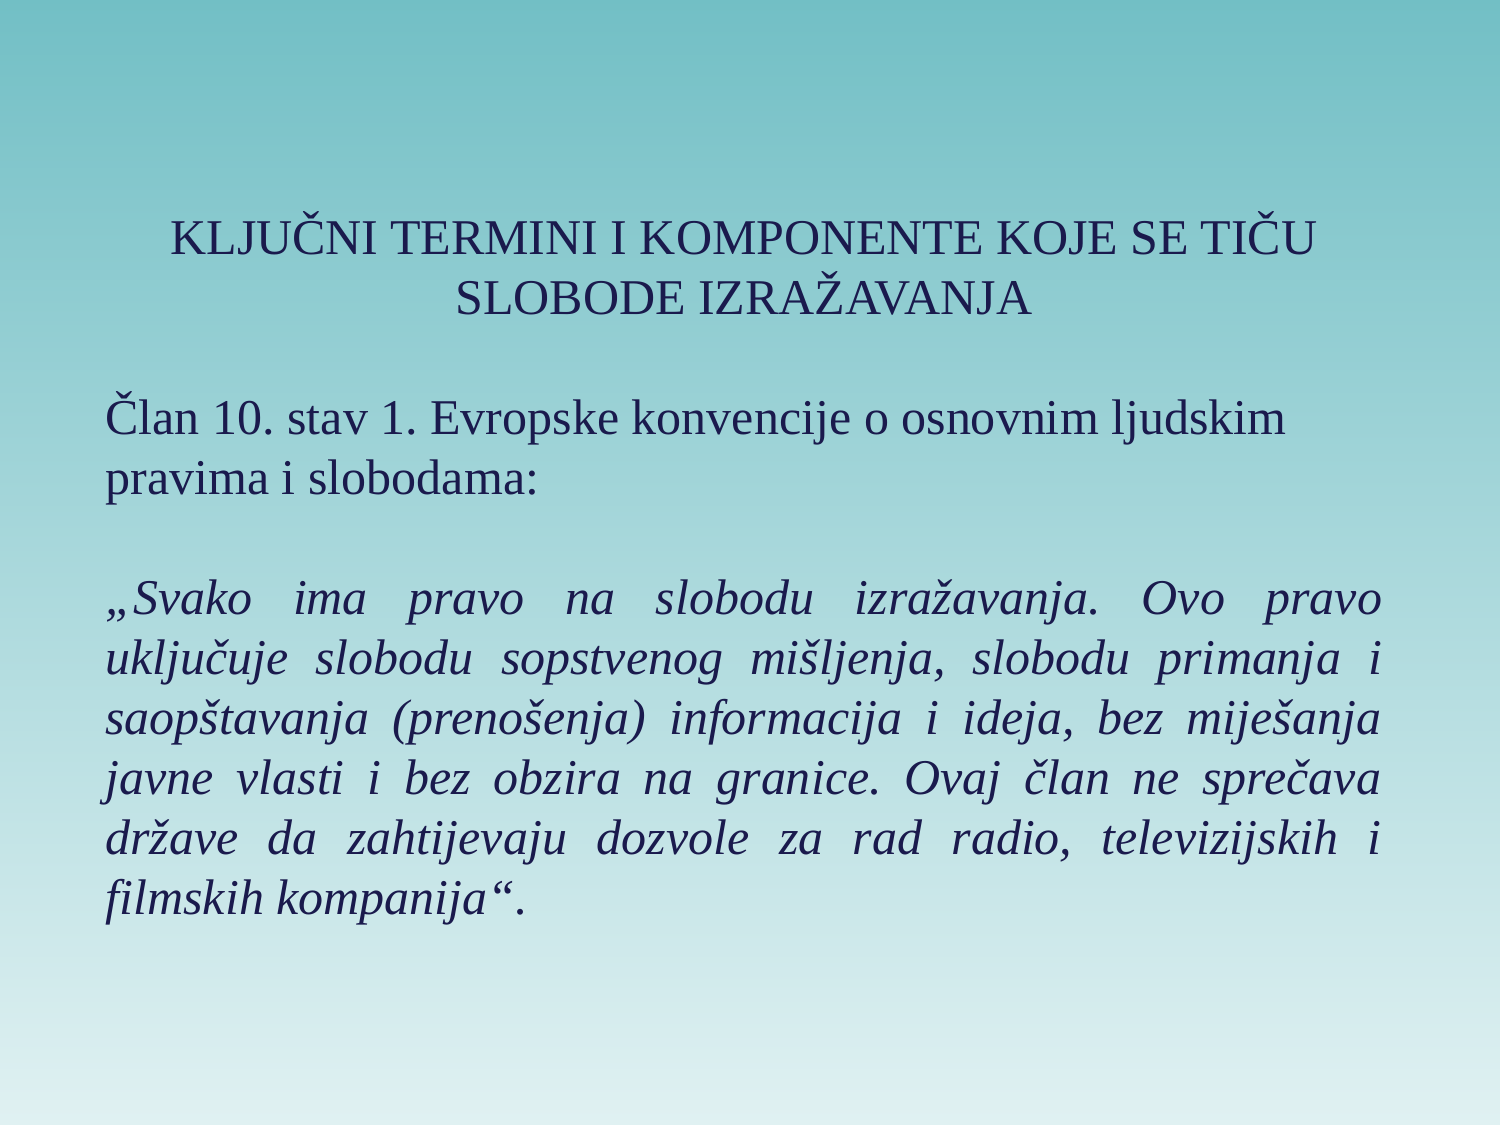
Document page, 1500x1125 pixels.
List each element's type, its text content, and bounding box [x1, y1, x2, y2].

text_box KLJUČNI TERMINI I KOMPONENTE KOJE SE TIČU SLOBODE IZRAŽAVANJA Član 10. stav 1. Evropske konvencije o osnovnim ljudskim pravima i slobodama: „Svako ima pravo na slobodu izražavanja. Ovo pravo uključuje slobodu sopstvenog mišljenja, slobodu primanja i saopštavanja (prenošenja) informacija i ideja, bez miješanja javne vlasti i bez obzira na granice. Ovaj član ne sprečava države da zahtijevaju dozvole za rad radio, televizijskih i filmskih kompanija“. [90, 140, 1398, 989]
